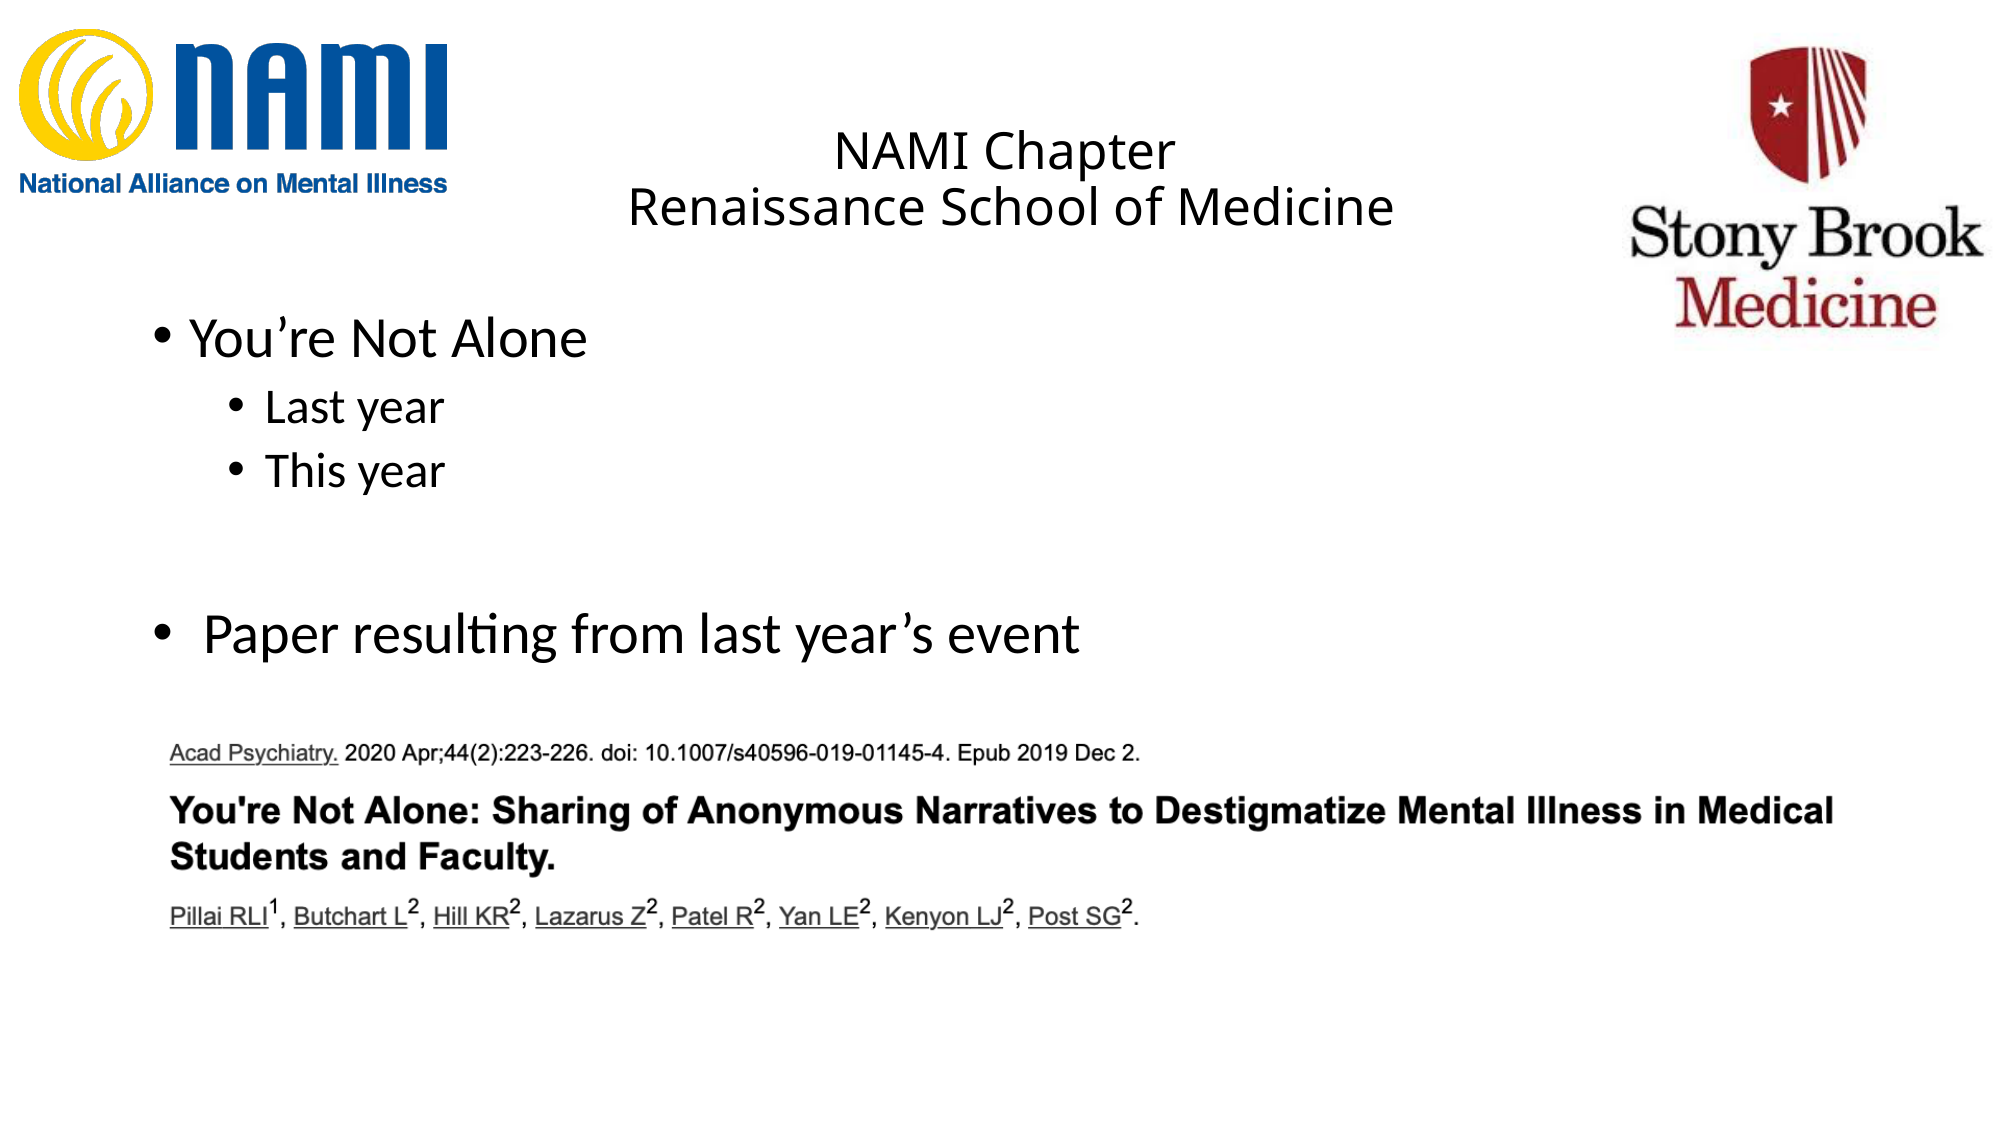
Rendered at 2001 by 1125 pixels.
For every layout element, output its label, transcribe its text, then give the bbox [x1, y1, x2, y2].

picture [1622, 7, 1994, 379]
list You’re Not Alone Last year This year Paper resulting from last year’s event [137, 299, 1863, 1014]
picture [151, 723, 1849, 949]
title NAMI Chapter Renaissance School of Medicine [149, 117, 1622, 299]
picture [18, 29, 447, 194]
